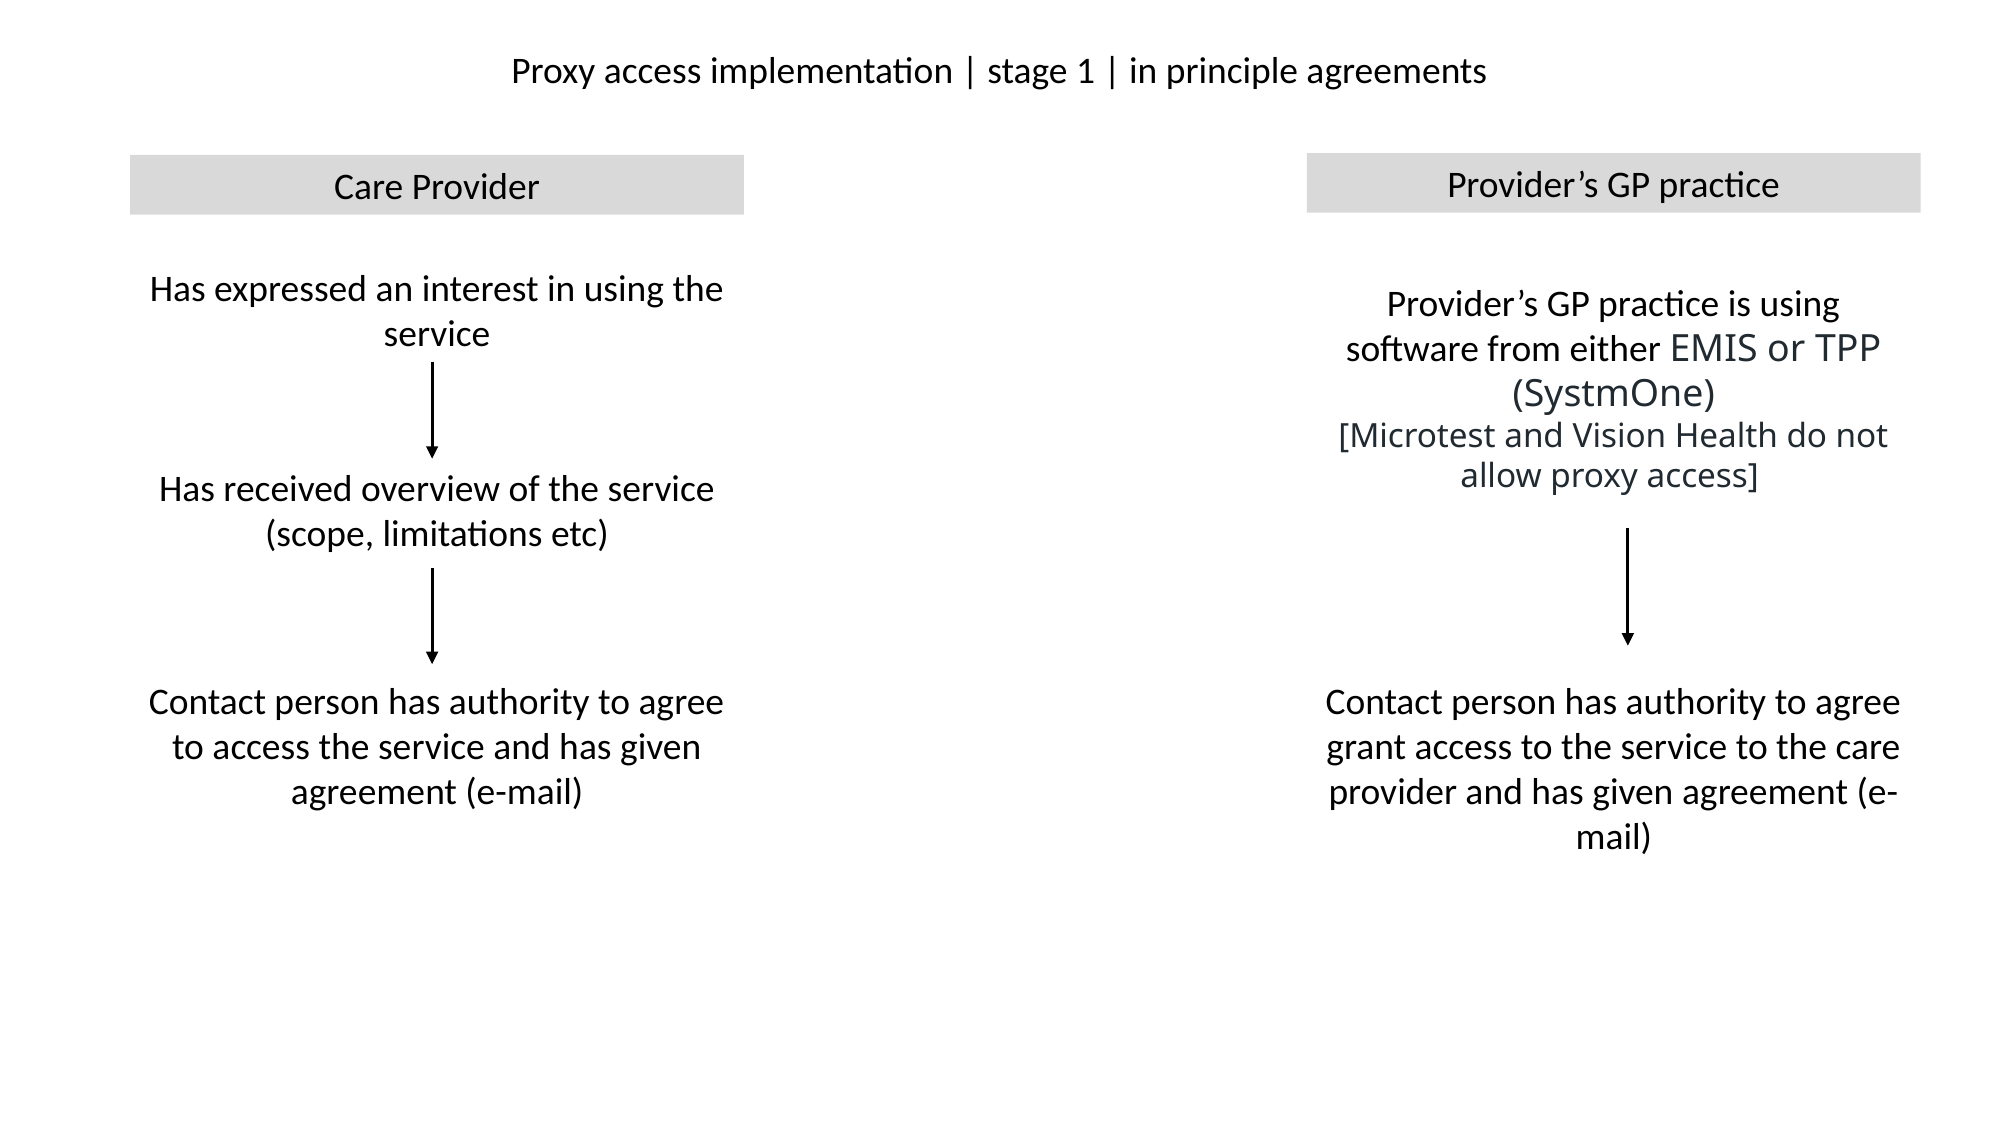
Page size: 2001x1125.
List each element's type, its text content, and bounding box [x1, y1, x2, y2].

text_box Care Provider [130, 154, 744, 215]
text_box Contact person has authority to agree grant access to the service to the care provider and has given agreement (e-mail) [1306, 670, 1921, 865]
text_box Provider’s GP practice is using software from either EMIS or TPP (SystmOne) [Microtest and Vision Health do not allow proxy access] [1306, 271, 1921, 502]
text_box Has received overview of the service (scope, limitations etc) [130, 456, 744, 562]
text_box Contact person has authority to agree to access the service and has given agreement (e-mail) [130, 670, 744, 820]
text_box Proxy access implementation | stage 1 | in principle agreements [0, 38, 2000, 99]
text_box Has expressed an interest in using the service [130, 256, 744, 362]
text_box Provider’s GP practice [1306, 153, 1921, 213]
